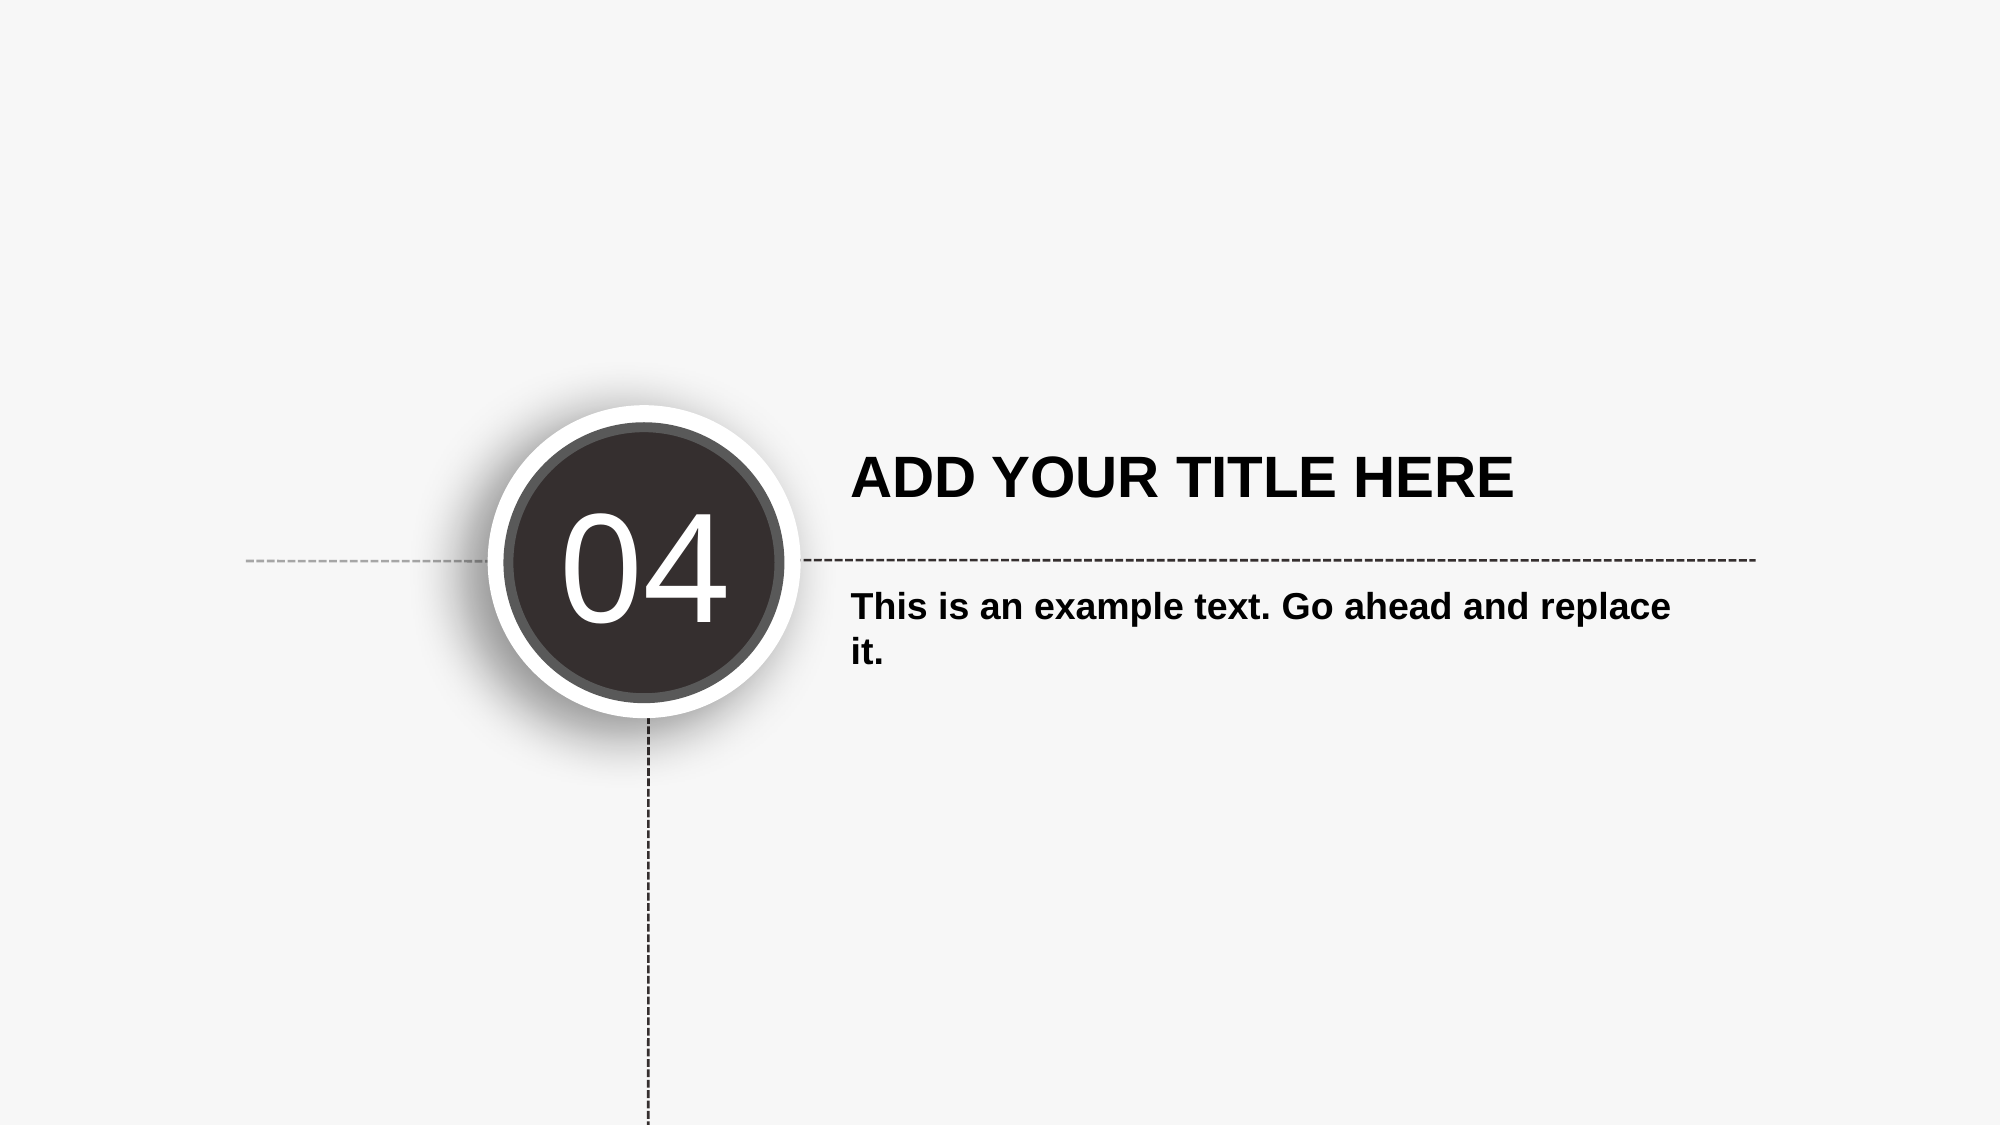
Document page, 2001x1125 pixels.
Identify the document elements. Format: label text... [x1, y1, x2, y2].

text_box This is an example text. Go ahead and replace it. [834, 572, 1705, 682]
text_box [485, 568, 803, 721]
text_box ADD YOUR TITLE HERE [834, 420, 1646, 529]
text_box [485, 403, 803, 559]
text_box 04 [506, 425, 782, 701]
